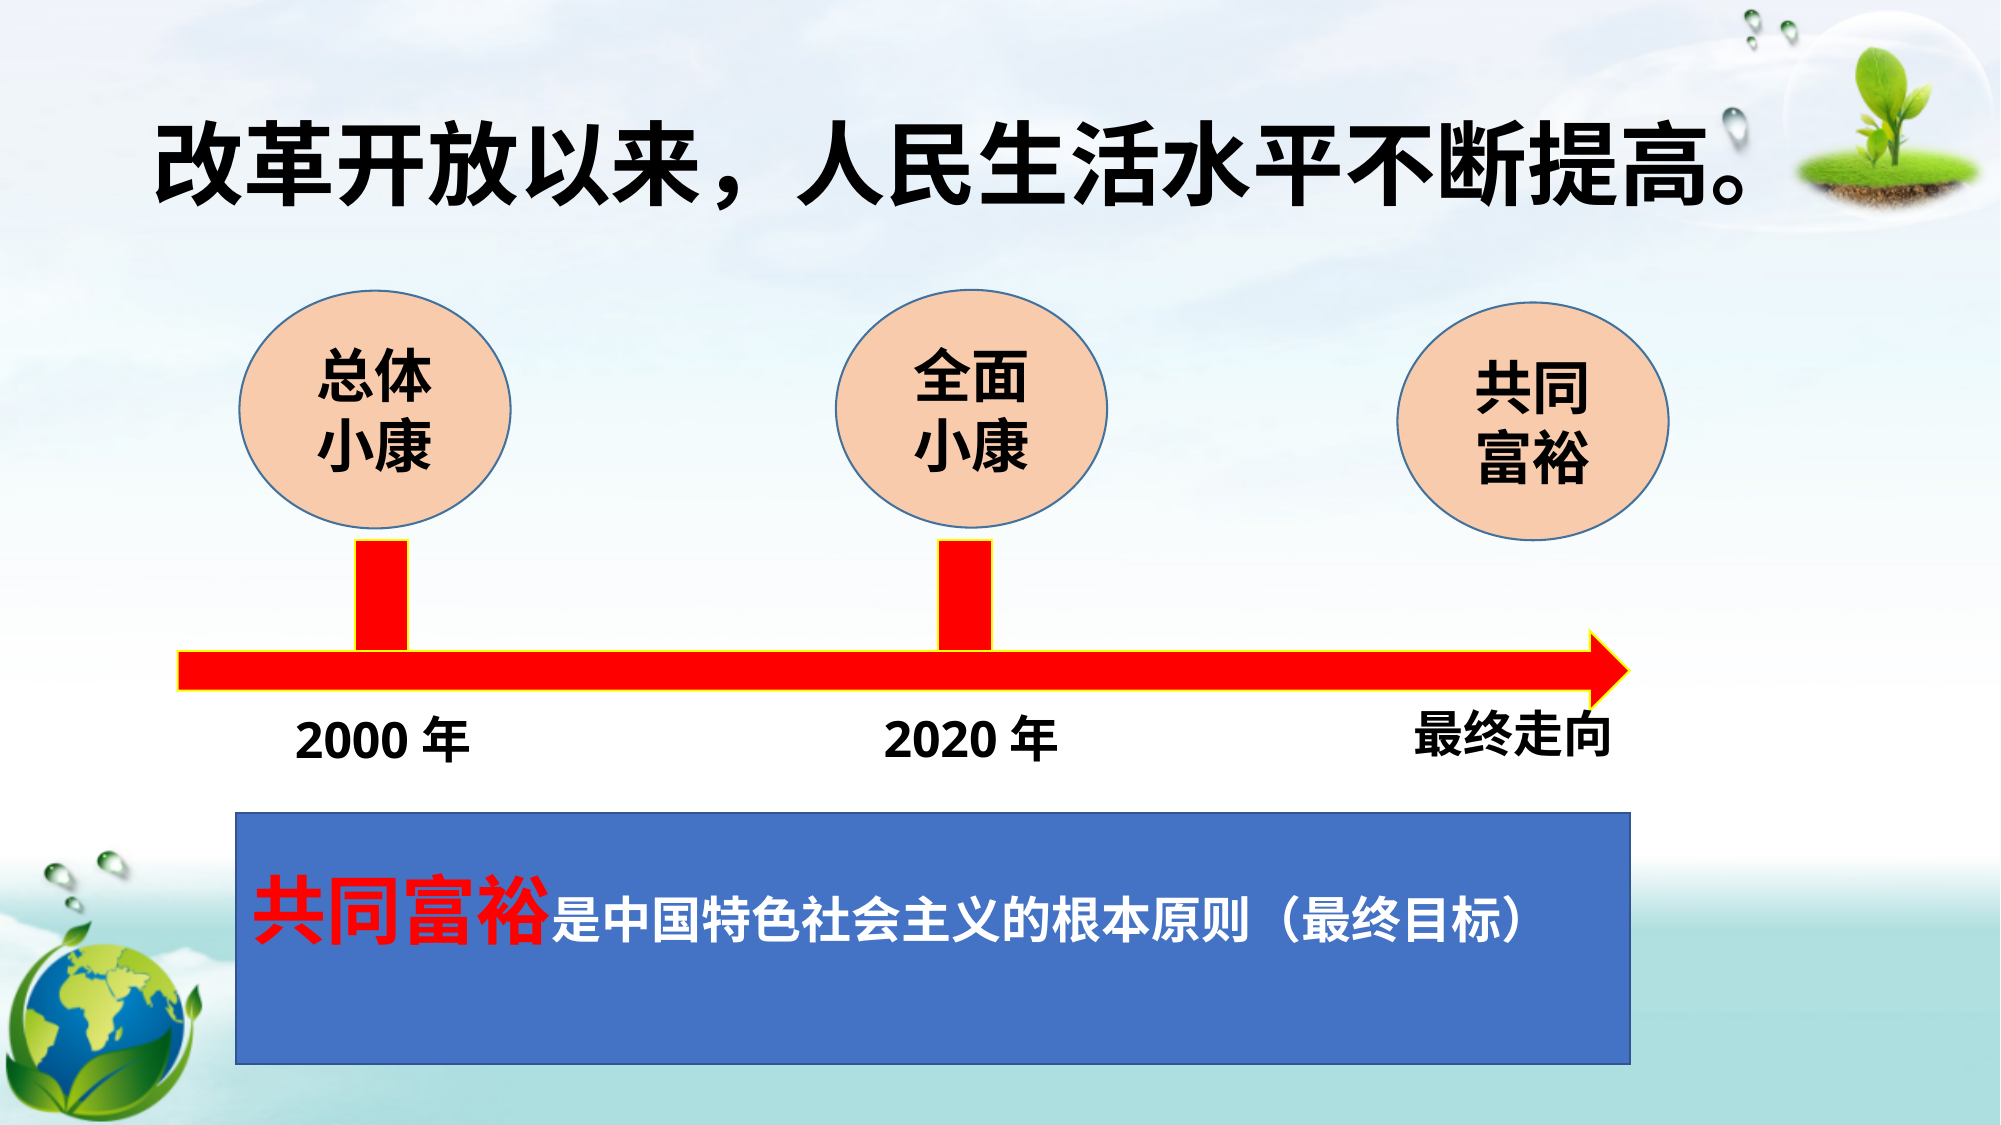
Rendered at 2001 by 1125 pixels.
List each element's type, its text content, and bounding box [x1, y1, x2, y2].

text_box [177, 540, 1630, 711]
text_box 2020年 [868, 711, 1075, 775]
text_box 2000年 [280, 711, 486, 776]
text_box 共同富裕是中国特色社会主义的根本原则（最终目标） [235, 812, 1631, 1065]
picture [0, 0, 2001, 1125]
text_box 总体小康 [238, 289, 512, 530]
text_box 共同富裕 [1396, 301, 1670, 540]
text_box 全面小康 [834, 288, 1109, 529]
text_box 最终走向 [1398, 711, 1629, 771]
title 改革开放以来，人民生活水平不断提高。 [137, 59, 1863, 278]
